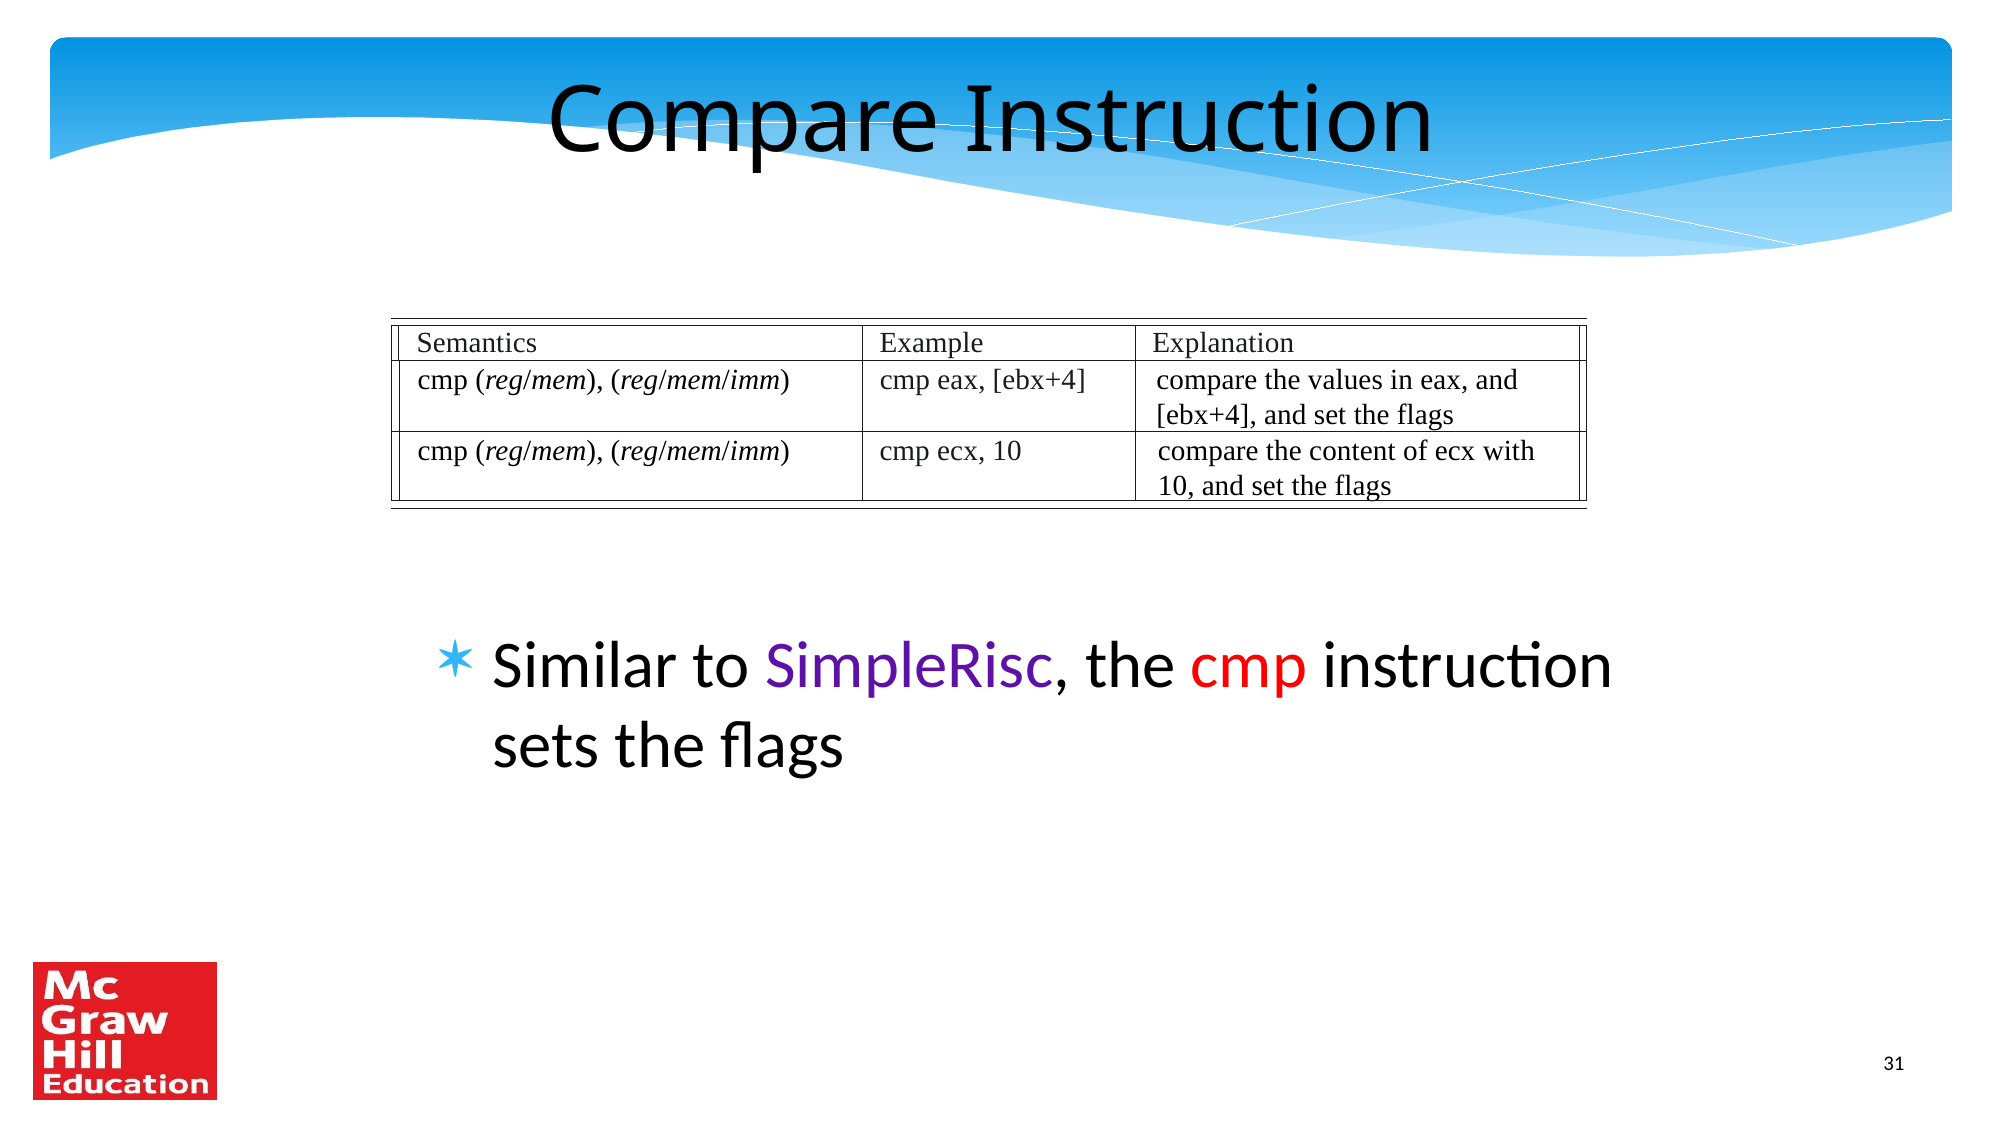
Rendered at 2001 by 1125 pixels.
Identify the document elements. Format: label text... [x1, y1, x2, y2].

picture [33, 962, 217, 1100]
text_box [387, 313, 1593, 514]
title Compare Instruction [383, 37, 1600, 192]
list Similar to SimpleRisc, the cmp instruction sets the flags [422, 620, 1639, 825]
